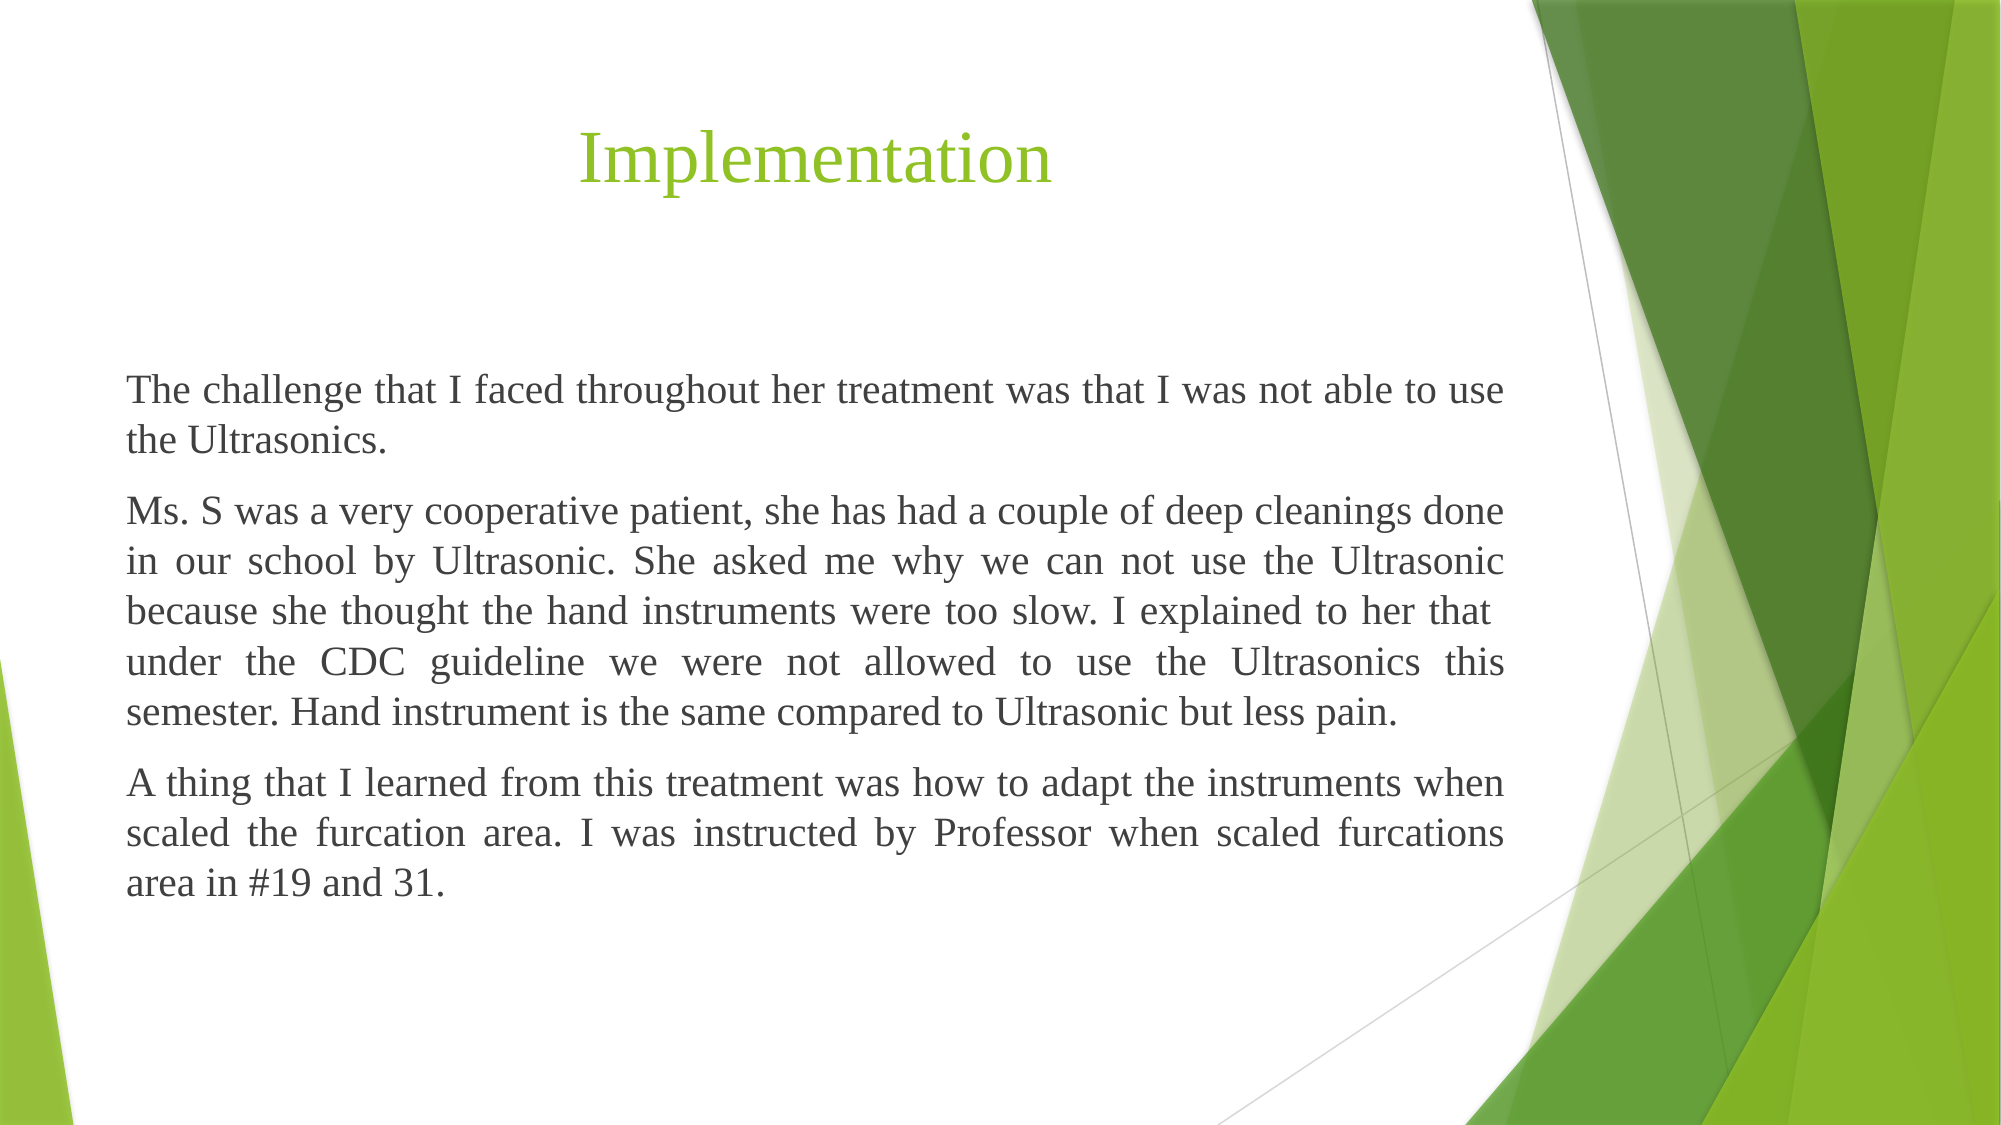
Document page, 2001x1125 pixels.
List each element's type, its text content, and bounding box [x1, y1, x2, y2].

list The challenge that I faced throughout her treatment was that I was not able to use the Ultrasonics. Ms. S was a very cooperative patient, she has had a couple of deep cleanings done in our school by Ultrasonic. She asked me why we can not use the Ultrasonic because she thought the hand instruments were too slow. I explained to her that under the CDC guideline we were not allowed to use the Ultrasonics this semester. Hand instrument is the same compared to Ultrasonic but less pain. A thing that I learned from this treatment was how to adapt the instruments when scaled the furcation area. I was instructed by Professor when scaled furcations area in #19 and 31. [111, 354, 1522, 992]
title Implementation [111, 99, 1522, 317]
